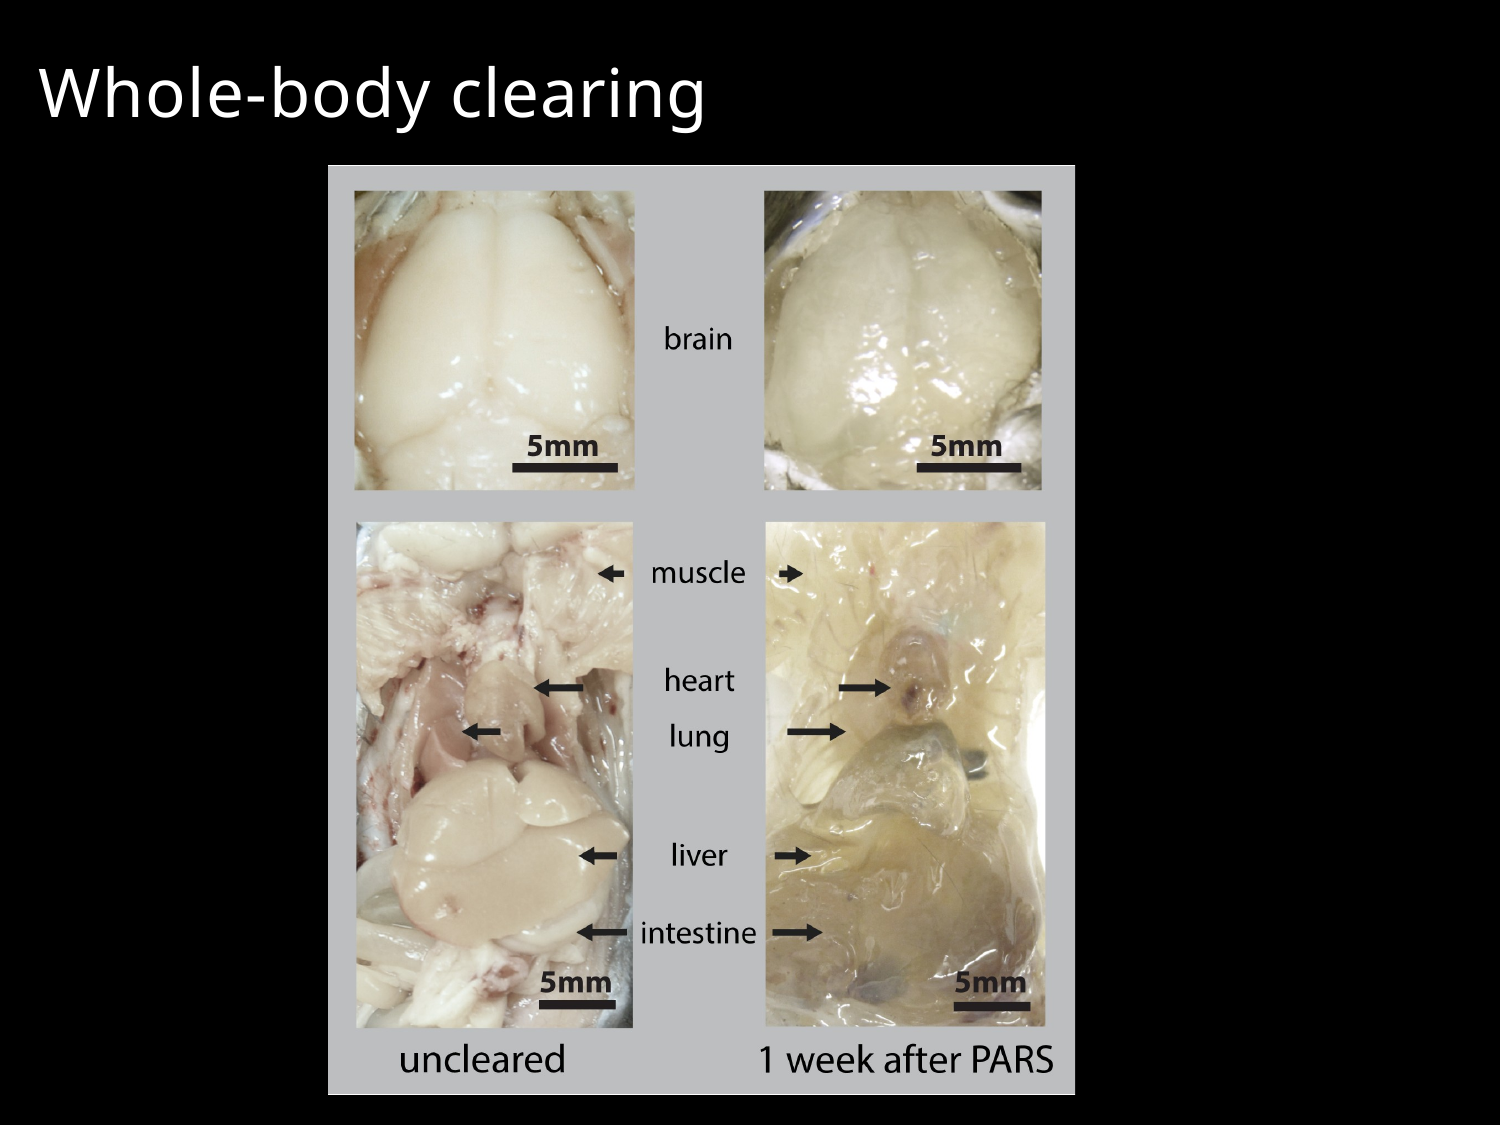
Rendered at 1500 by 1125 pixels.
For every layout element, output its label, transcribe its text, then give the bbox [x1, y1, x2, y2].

text_box [328, 165, 1076, 1095]
title Whole-body clearing [37, 49, 1018, 238]
